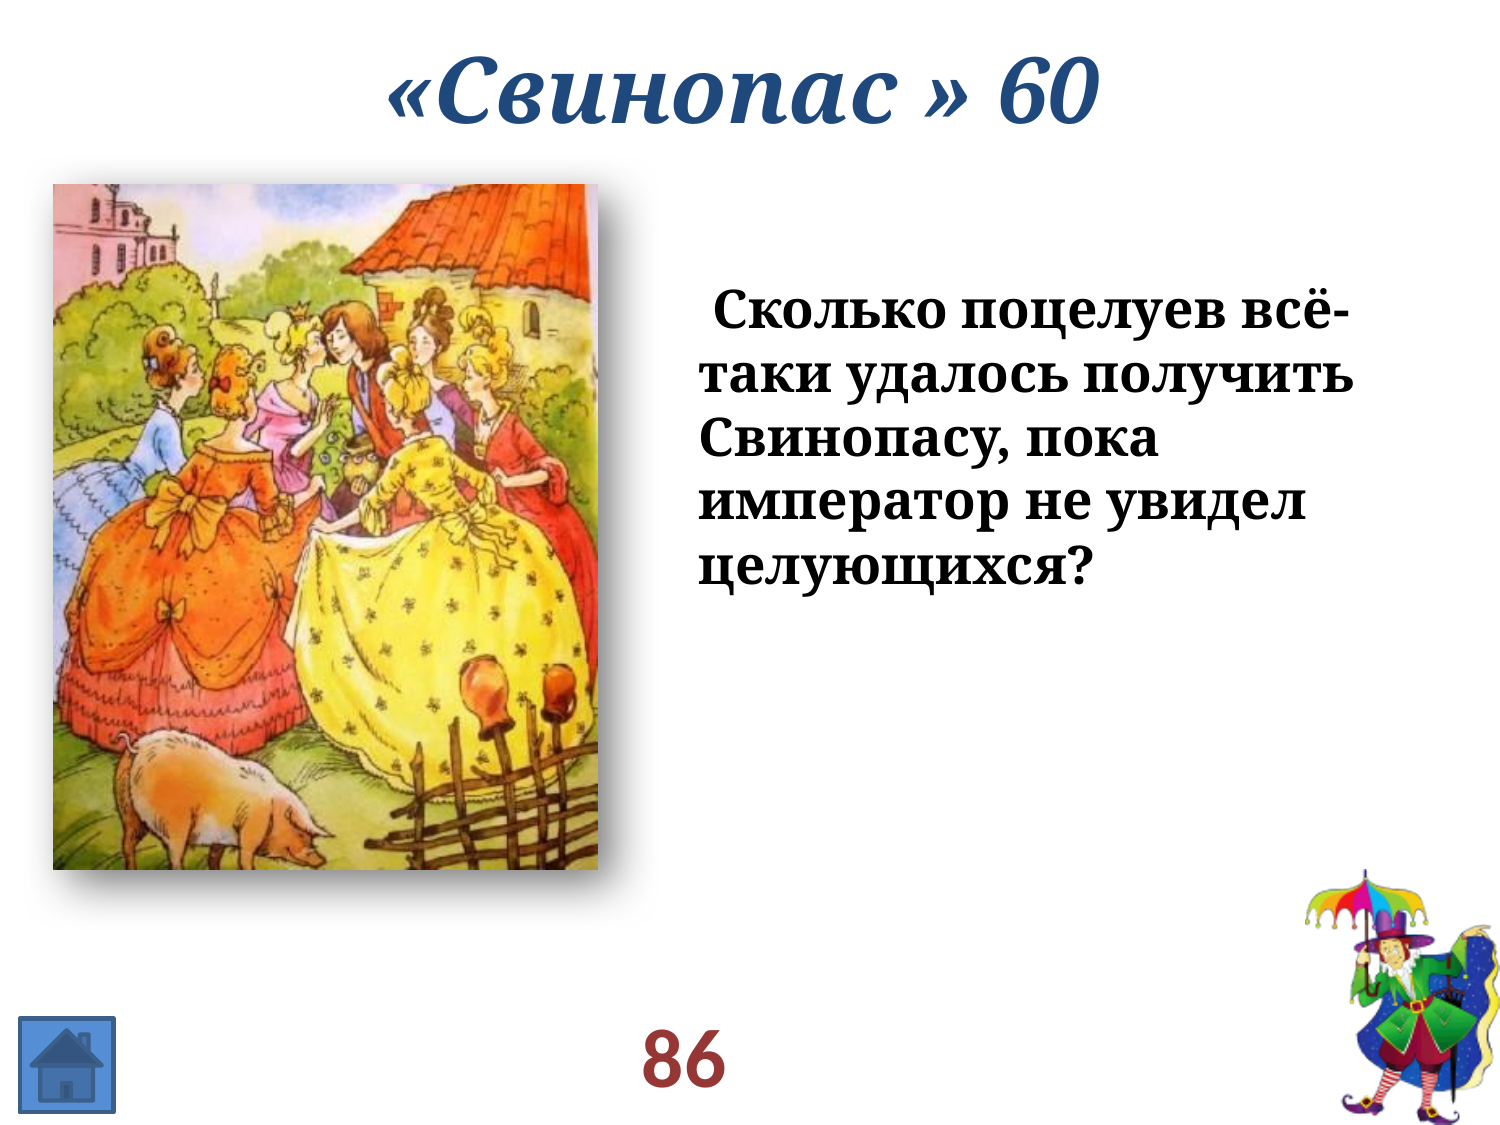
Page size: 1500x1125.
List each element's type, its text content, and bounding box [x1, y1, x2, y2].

text_box [18, 1016, 116, 1114]
title «Свинопас » 60 [66, 0, 1417, 176]
picture [52, 184, 598, 870]
text_box 86 [264, 996, 1104, 1112]
picture [1305, 869, 1500, 1125]
list Сколько поцелуев всё- таки удалось получить Свинопасу, пока император не увидел целующихся? [683, 267, 1451, 610]
